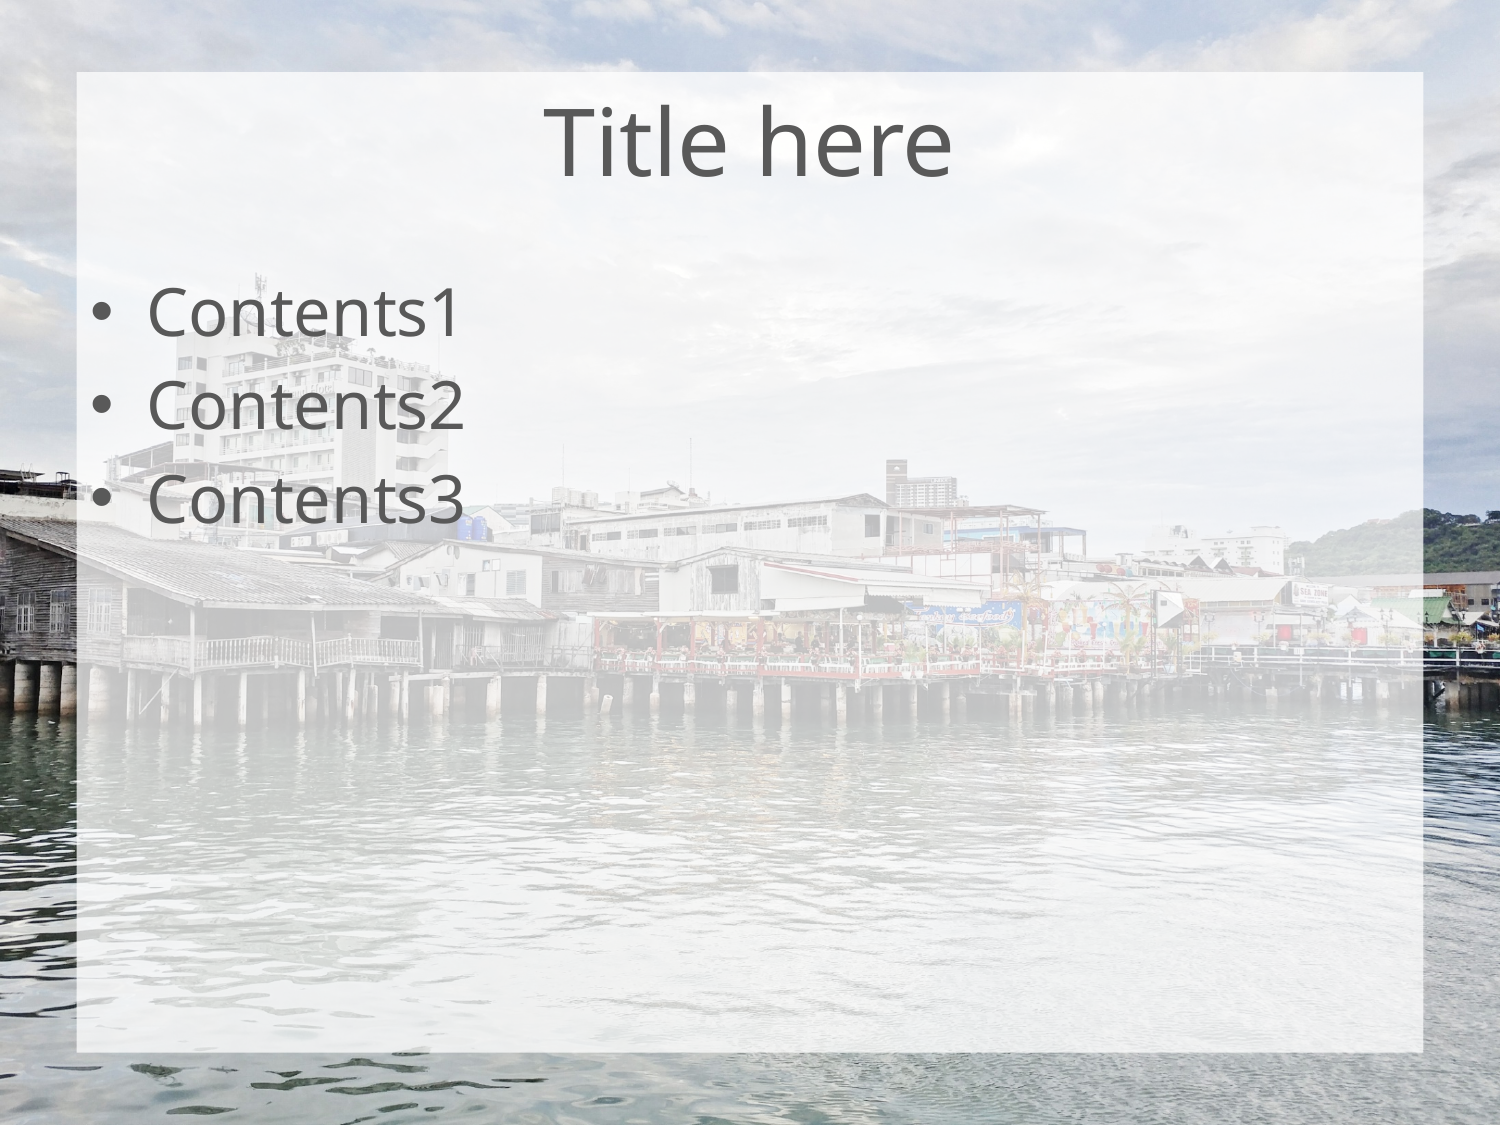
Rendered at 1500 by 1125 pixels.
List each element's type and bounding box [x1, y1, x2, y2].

text_box [0, 0, 1500, 1125]
